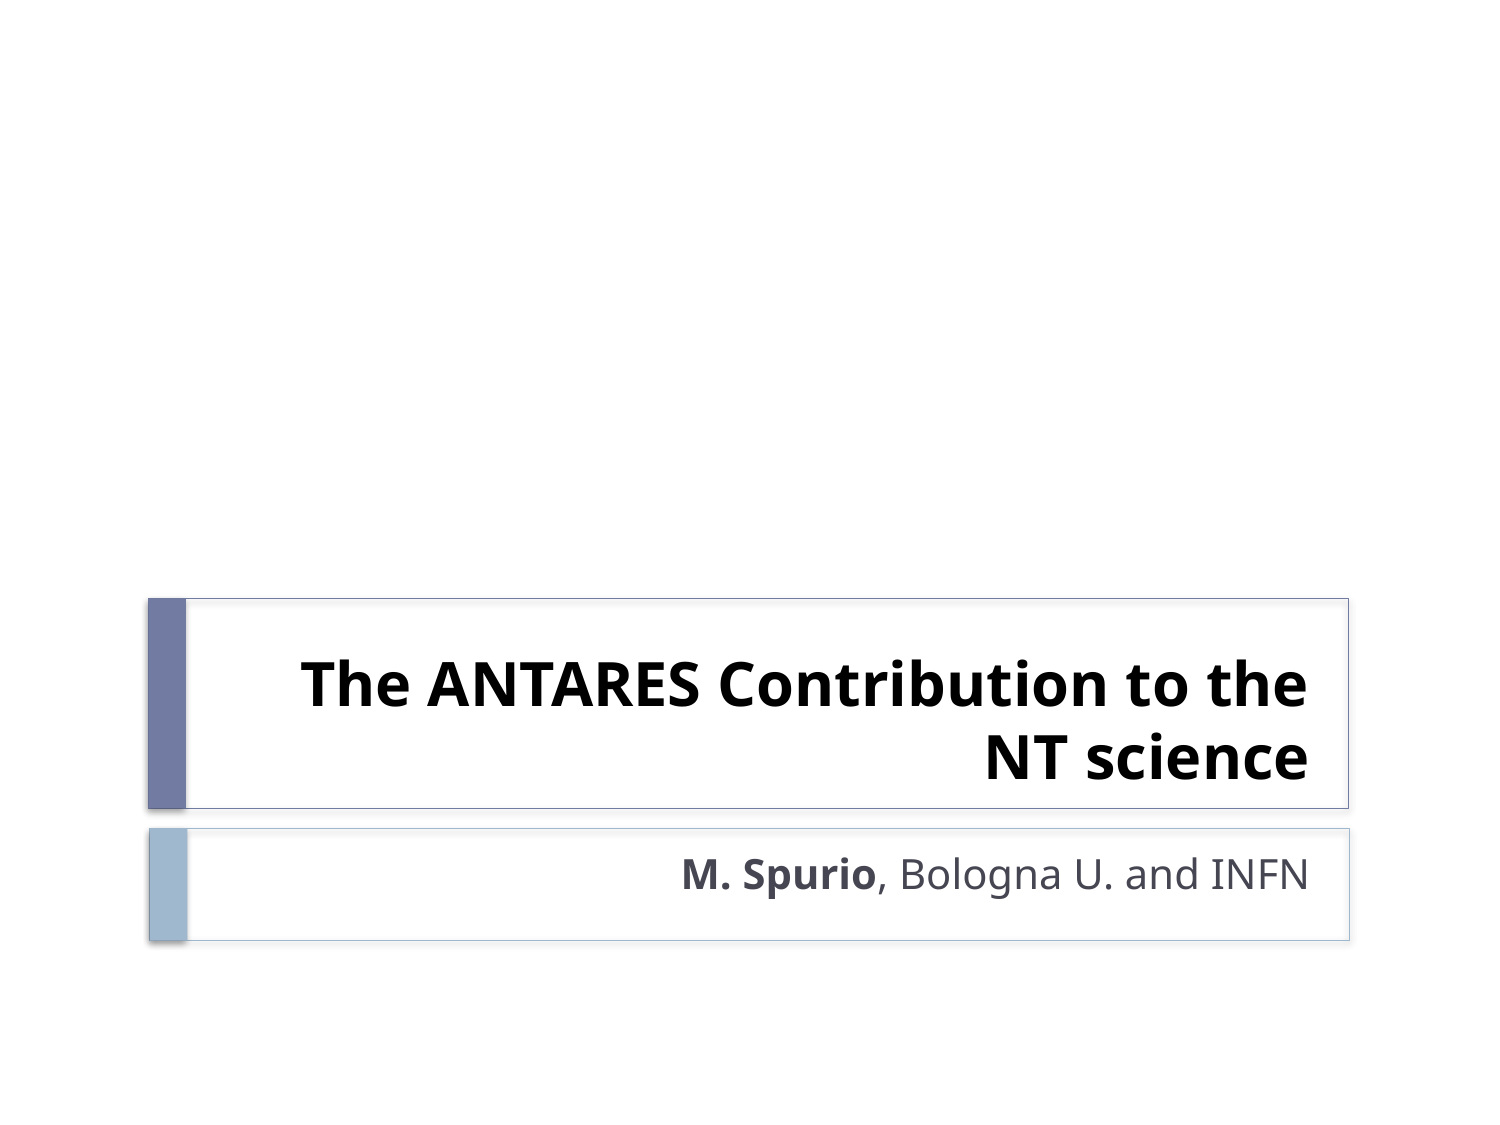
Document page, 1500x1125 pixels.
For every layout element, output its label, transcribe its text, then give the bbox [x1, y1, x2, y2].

title The ANTARES Contribution to the NT science [200, 637, 1325, 800]
subtitle M. Spurio, Bologna U. and INFN [200, 840, 1325, 929]
